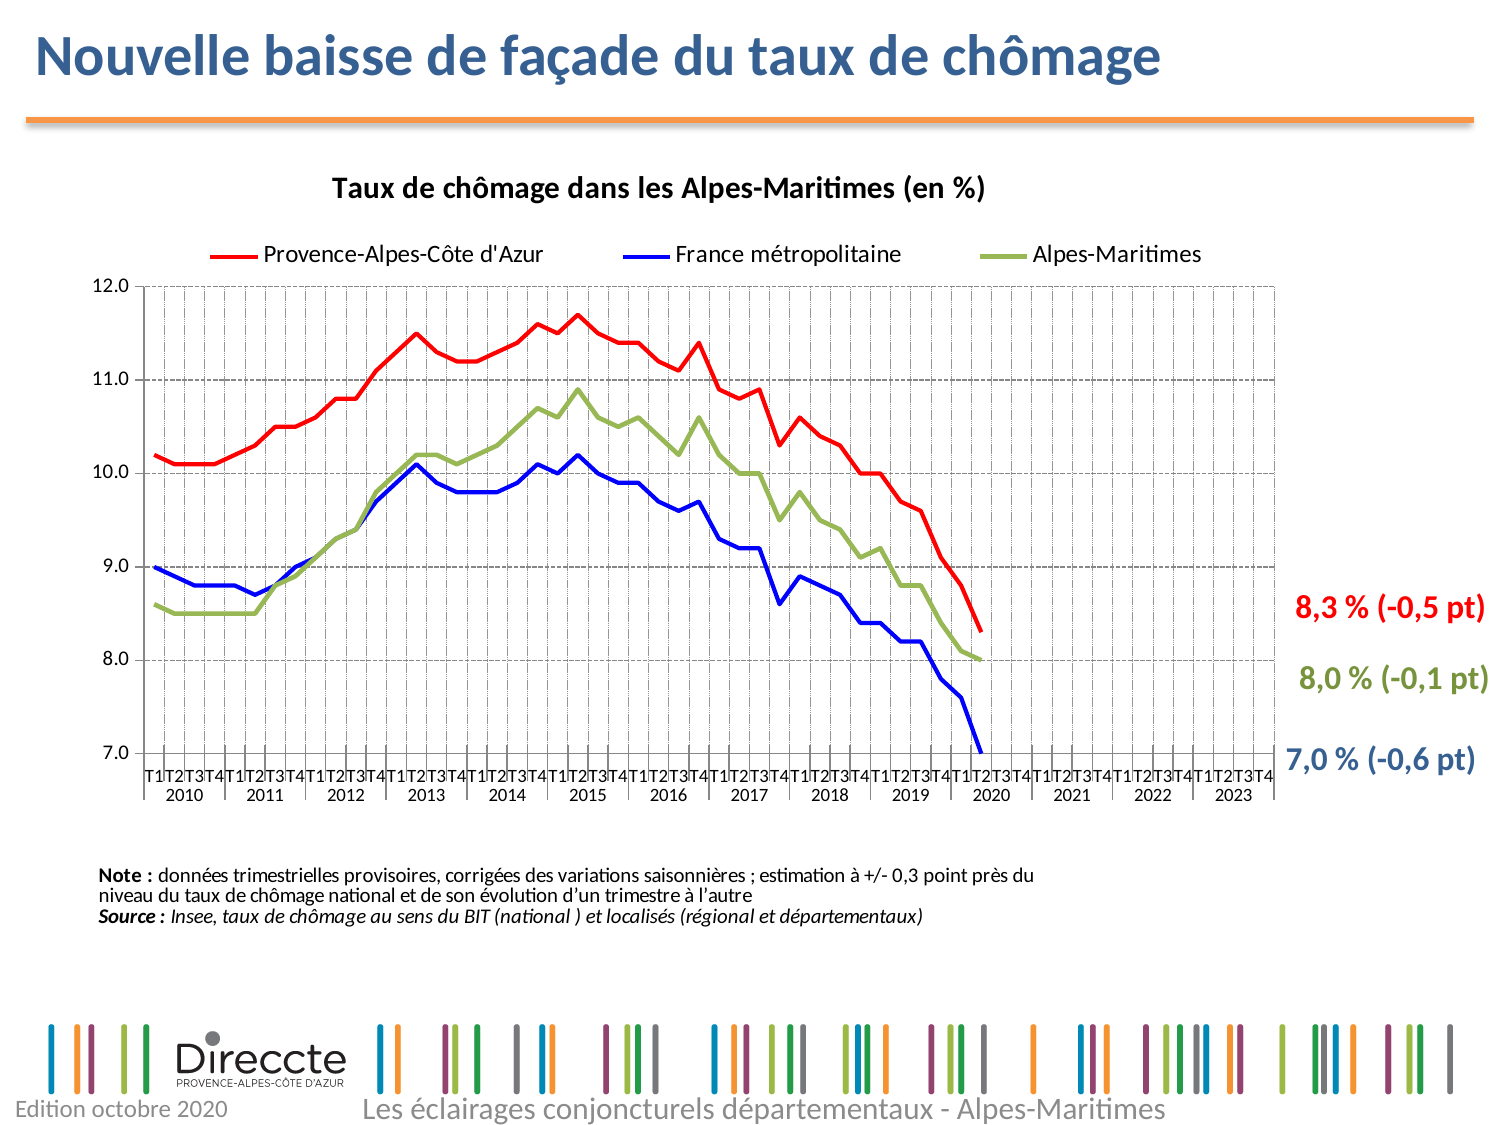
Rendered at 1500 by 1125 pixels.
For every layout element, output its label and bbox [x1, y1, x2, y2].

chart [25, 144, 1376, 992]
picture [0, 12, 1500, 1125]
